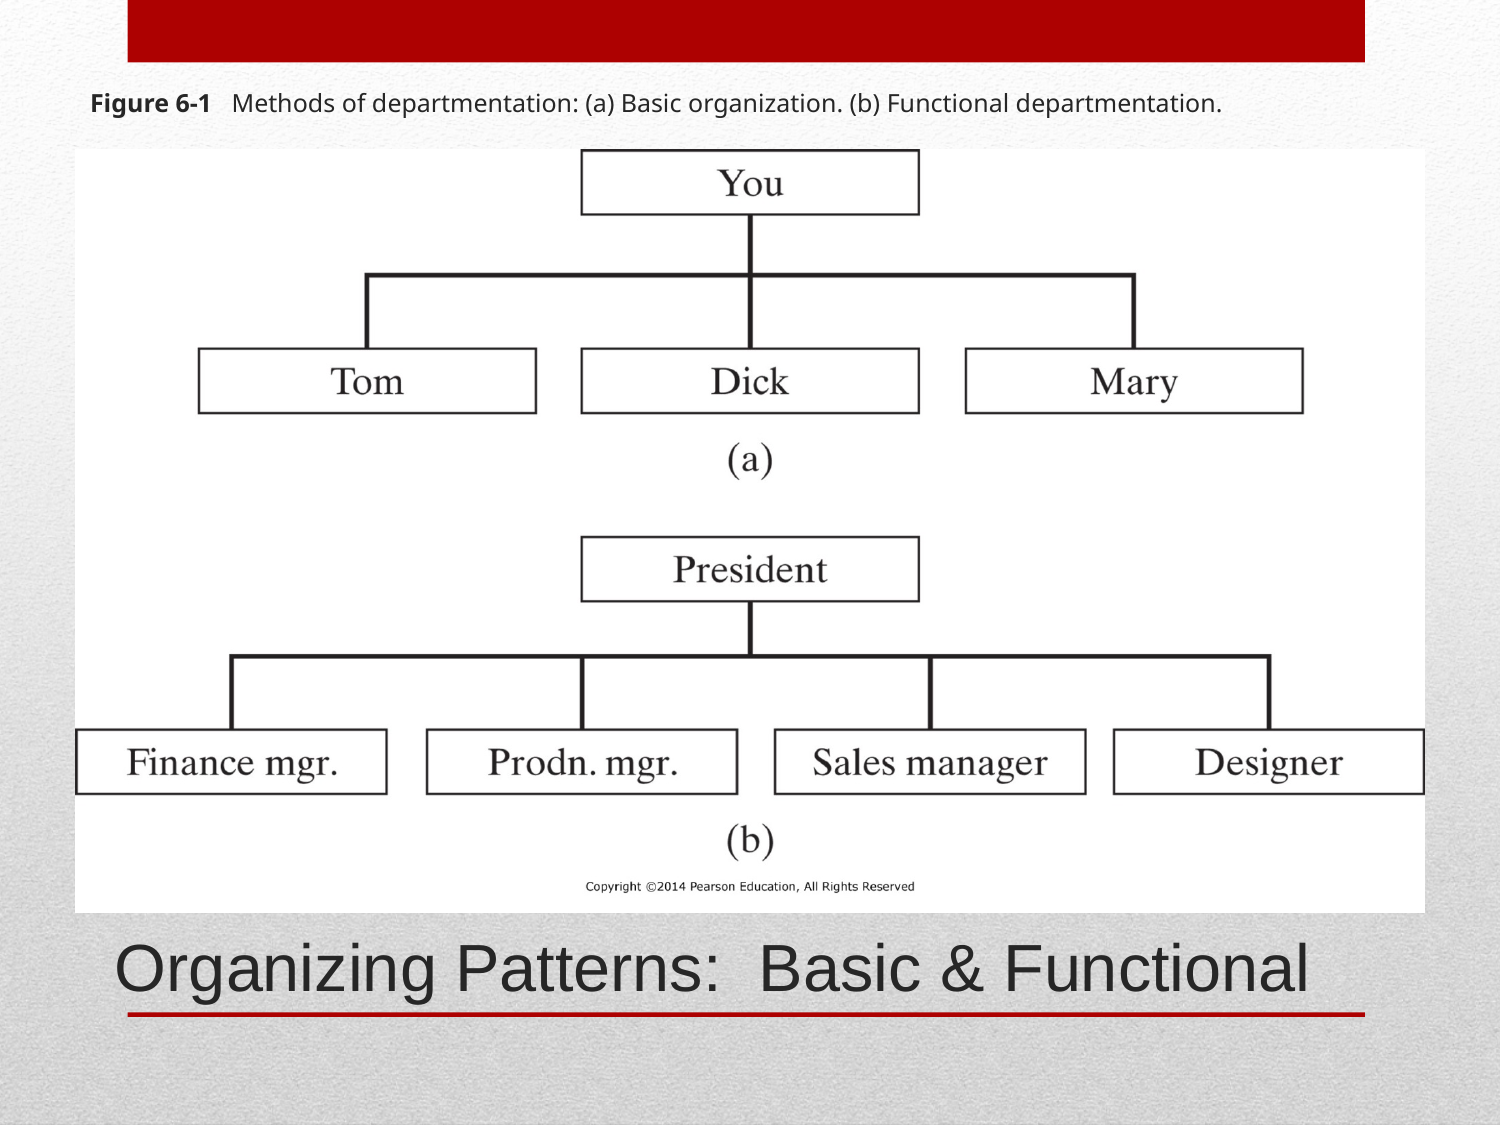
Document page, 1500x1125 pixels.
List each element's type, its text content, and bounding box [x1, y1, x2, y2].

text_box Figure 6-1 Methods of departmentation: (a) Basic organization. (b) Functional departmentation. [74, 62, 1425, 125]
picture [74, 149, 1426, 914]
title Organizing Patterns: Basic & Functional [99, 924, 1375, 1013]
